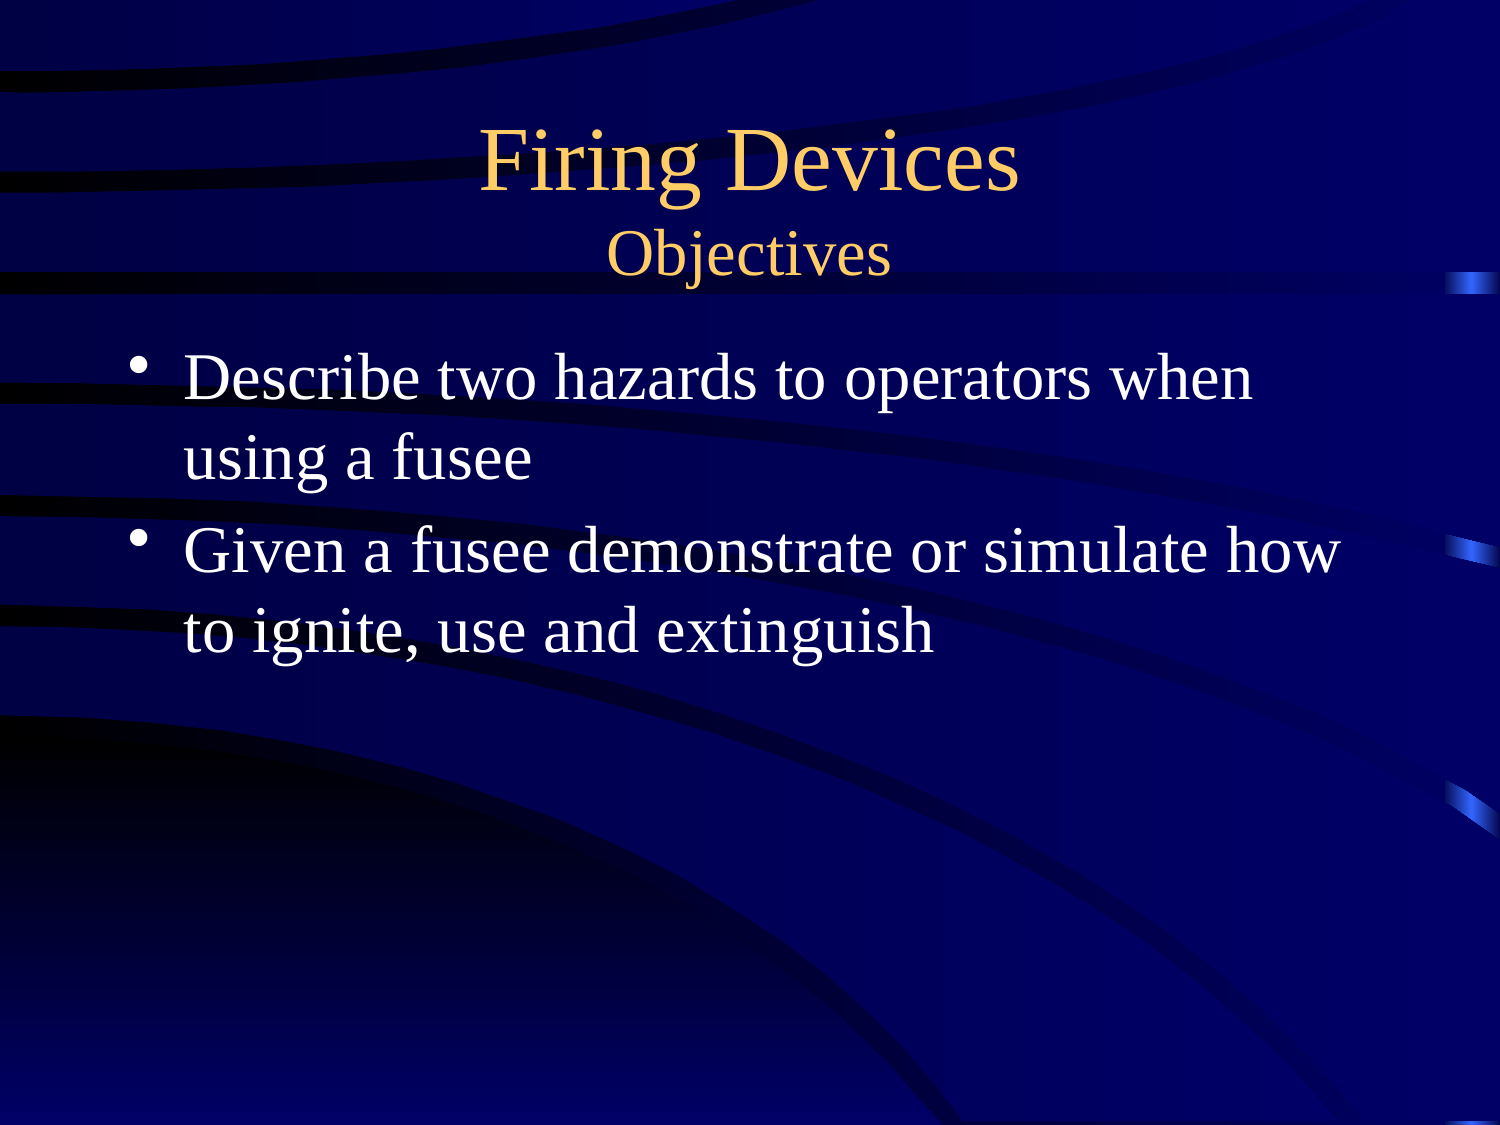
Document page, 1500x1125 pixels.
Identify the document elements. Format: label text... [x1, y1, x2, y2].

list Describe two hazards to operators when using a fusee Given a fusee demonstrate or simulate how to ignite, use and extinguish [112, 324, 1388, 1000]
title Firing Devices Objectives [112, 99, 1388, 288]
